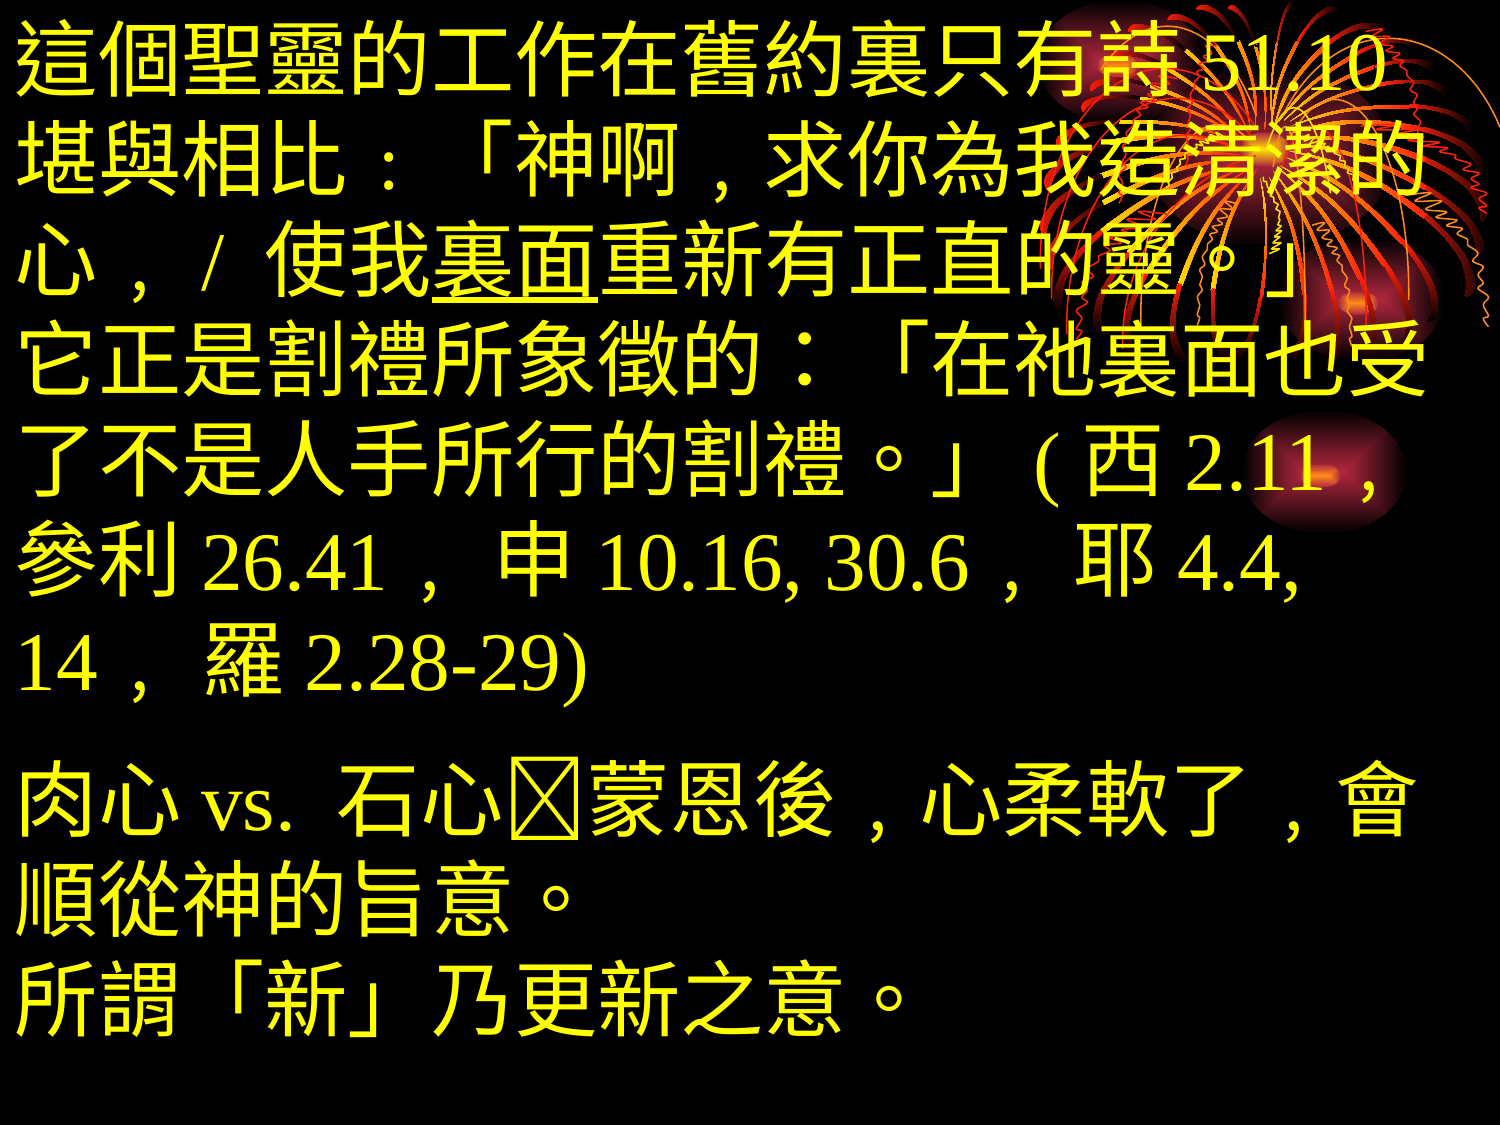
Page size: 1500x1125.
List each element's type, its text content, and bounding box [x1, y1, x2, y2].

text_box 這個聖靈的工作在舊約裏只有詩51.10堪與相比﹕「神啊﹐求你為我造清潔的心﹐/ 使我裏面重新有正直的靈。」 它正是割禮所象徵的：「在祂裏面也受了不是人手所行的割禮。」(西2.11﹐參利26.41﹐申10.16, 30.6﹐耶4.4, 14﹐羅2.28-29) 肉心vs. 石心蒙恩後﹐心柔軟了﹐會順從神的旨意。 所謂「新」乃更新之意。 [0, 0, 1500, 1055]
